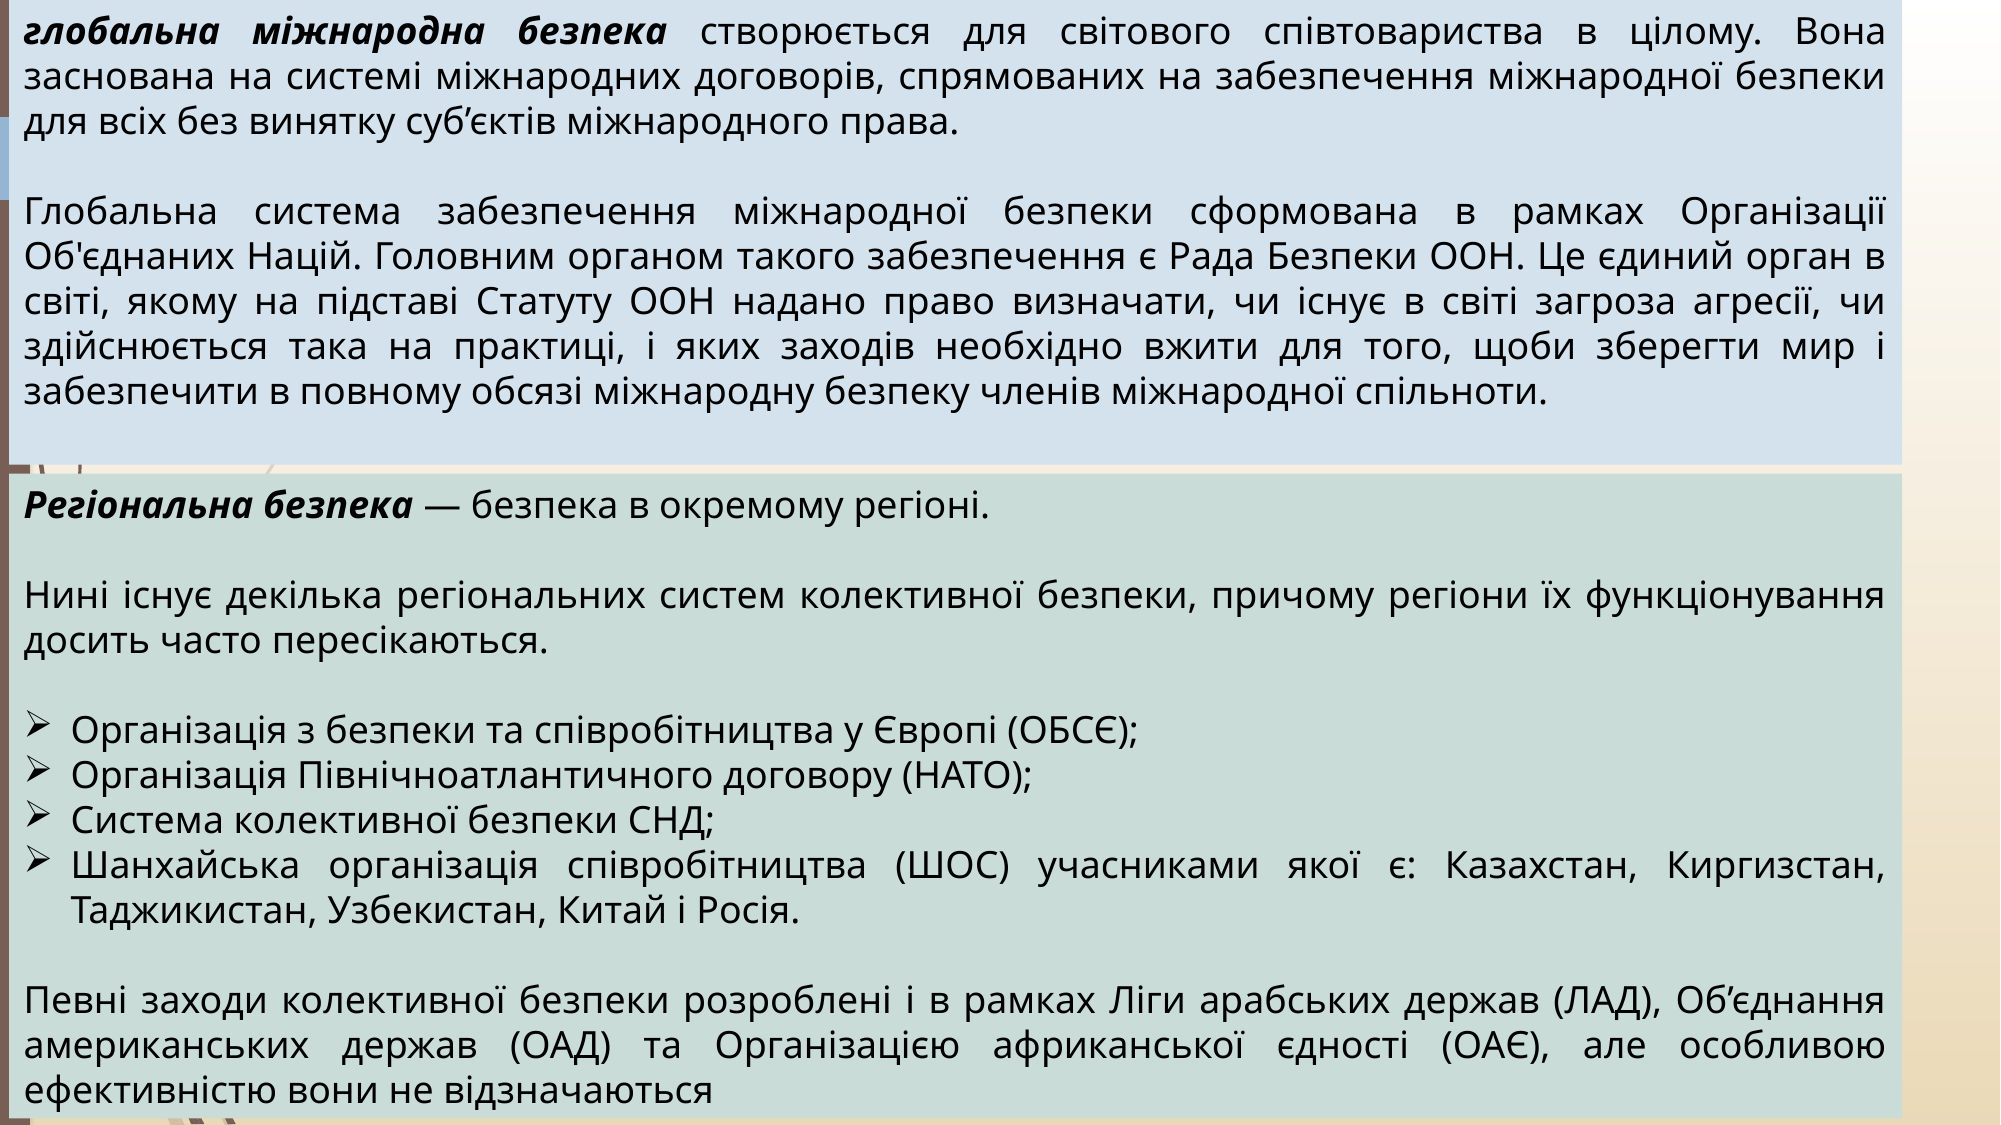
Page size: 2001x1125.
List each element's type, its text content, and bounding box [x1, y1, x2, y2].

text_box глобальна міжнародна безпека створюється для світового співтовариства в цілому. Вона заснована на системі міжнародних договорів, спрямованих на забезпечення міжнародної безпеки для всіх без винятку суб’єктів міжнародного права. Глобальна система забезпечення міжнародної безпеки сформована в рамках Організації Об'єднаних Націй. Головним органом такого забезпечення є Рада Безпеки ООН. Це єдиний орган в світі, якому на підставі Статуту ООН надано право визначати, чи існує в світі загроза агресії, чи здійснюється така на практиці, і яких заходів необхідно вжити для того, щоби зберегти мир і забезпечити в повному обсязі міжнародну безпеку членів міжнародної спільноти. [9, 0, 1903, 465]
text_box Регіональна безпека — безпека в окремому регіоні. Нині існує декілька регіональних систем колективної безпеки, причому регіони їх функціонування досить часто пересікаються. Організація з безпеки та співробітництва у Європі (ОБСЄ); Організація Північноатлантичного договору (НАТО); Система колективної безпеки СНД; Шанхайська організація співробітництва (ШОС) учасниками якої є: Казахстан, Киргизстан, Таджикистан, Узбекистан, Китай і Росія. Певні заходи колективної безпеки розроблені і в рамках Ліги арабських держав (ЛАД), Об’єднання американських держав (ОАД) та Організацією африканської єдності (ОАЄ), але особливою ефективністю вони не відзначаються [9, 473, 1903, 1119]
